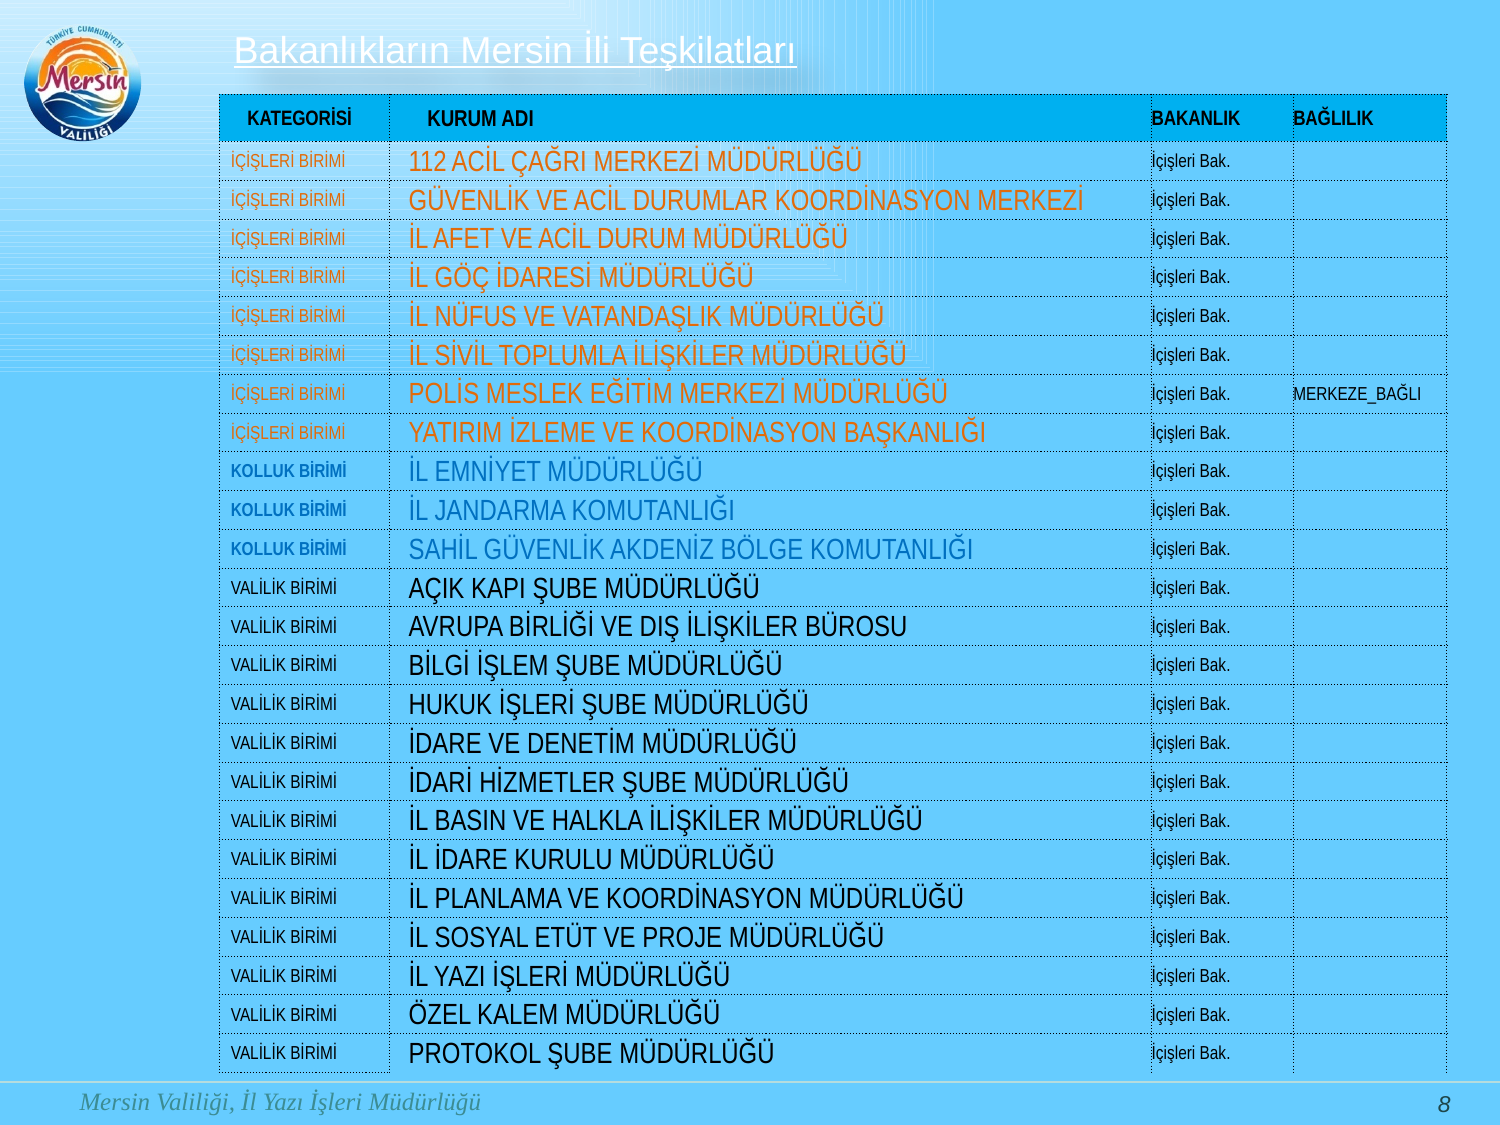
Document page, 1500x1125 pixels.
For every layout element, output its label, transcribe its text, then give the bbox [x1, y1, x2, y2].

table_cell İDARİ HİZMETLER ŞUBE MÜDÜRLÜĞÜ [390, 762, 1152, 801]
table_cell İDARE VE DENETİM MÜDÜRLÜĞÜ [390, 723, 1152, 762]
table_cell İÇİŞLERİ BİRİMİ [219, 258, 390, 297]
table_cell İçişleri Bak. [1152, 801, 1293, 840]
table_cell VALİLİK BİRİMİ [219, 568, 390, 607]
table_cell İL İDARE KURULU MÜDÜRLÜĞÜ [390, 840, 1152, 879]
table_cell İÇİŞLERİ BİRİMİ [219, 297, 390, 335]
table_cell İçişleri Bak. [1152, 840, 1293, 879]
table_cell İÇİŞLERİ BİRİMİ [219, 335, 390, 374]
table_cell [1293, 607, 1447, 646]
table_cell İÇİŞLERİ BİRİMİ [219, 374, 390, 413]
table_cell HUKUK İŞLERİ ŞUBE MÜDÜRLÜĞÜ [390, 685, 1152, 723]
table_cell VALİLİK BİRİMİ [219, 801, 390, 840]
table_cell İÇİŞLERİ BİRİMİ [219, 413, 390, 452]
table_cell VALİLİK BİRİMİ [219, 840, 390, 879]
table_cell [1293, 879, 1447, 917]
table_cell AVRUPA BİRLİĞİ VE DIŞ İLİŞKİLER BÜROSU [390, 607, 1152, 646]
table_cell KOLLUK BİRİMİ [219, 491, 390, 529]
table_cell İçişleri Bak. [1152, 607, 1293, 646]
table_cell İçişleri Bak. [1152, 180, 1293, 219]
table_cell İçişleri Bak. [1152, 568, 1293, 607]
table_cell İL JANDARMA KOMUTANLIĞI [390, 491, 1152, 529]
table_cell İL SOSYAL ETÜT VE PROJE MÜDÜRLÜĞÜ [390, 917, 1152, 956]
table_cell İçişleri Bak. [1152, 995, 1293, 1034]
table_cell [1293, 917, 1447, 956]
table_cell [1293, 452, 1447, 491]
table_cell SAHİL GÜVENLİK AKDENİZ BÖLGE KOMUTANLIĞI [390, 529, 1152, 568]
table_cell İÇİŞLERİ BİRİMİ [219, 180, 390, 219]
table_header KATEGORİSİ [219, 94, 390, 141]
table_cell VALİLİK BİRİMİ [219, 685, 390, 723]
table_cell [1293, 1034, 1447, 1073]
table_cell [1293, 801, 1447, 840]
table_cell [1293, 335, 1447, 374]
table_header BAĞLILIK [1293, 94, 1447, 141]
table_cell İçişleri Bak. [1152, 374, 1293, 413]
table_cell İçişleri Bak. [1152, 723, 1293, 762]
table_cell [1293, 685, 1447, 723]
table_cell [1293, 141, 1447, 180]
table_cell İçişleri Bak. [1152, 219, 1293, 258]
table_cell [1293, 995, 1447, 1034]
table_cell [1293, 258, 1447, 297]
table_cell [1293, 529, 1447, 568]
table_cell İçişleri Bak. [1152, 258, 1293, 297]
table_cell İçişleri Bak. [1152, 956, 1293, 995]
table_cell GÜVENLİK VE ACİL DURUMLAR KOORDİNASYON MERKEZİ [390, 180, 1152, 219]
table_cell İL PLANLAMA VE KOORDİNASYON MÜDÜRLÜĞÜ [390, 879, 1152, 917]
table_cell [1293, 219, 1447, 258]
table_cell POLİS MESLEK EĞİTİM MERKEZİ MÜDÜRLÜĞÜ [390, 374, 1152, 413]
table_cell VALİLİK BİRİMİ [219, 995, 390, 1034]
table_cell VALİLİK BİRİMİ [219, 1034, 390, 1073]
table_cell VALİLİK BİRİMİ [219, 879, 390, 917]
table_cell İçişleri Bak. [1152, 917, 1293, 956]
table_cell [1293, 180, 1447, 219]
table_cell İçişleri Bak. [1152, 141, 1293, 180]
table_cell AÇIK KAPI ŞUBE MÜDÜRLÜĞÜ [390, 568, 1152, 607]
table_cell VALİLİK BİRİMİ [219, 762, 390, 801]
table_cell [1293, 568, 1447, 607]
table_cell [1293, 762, 1447, 801]
table_cell İL EMNİYET MÜDÜRLÜĞÜ [390, 452, 1152, 491]
table_cell VALİLİK BİRİMİ [219, 917, 390, 956]
table_cell İçişleri Bak. [1152, 762, 1293, 801]
table_cell [1293, 646, 1447, 685]
table_cell MERKEZE_BAĞLI [1293, 374, 1447, 413]
table_cell [1293, 491, 1447, 529]
table_cell [1293, 297, 1447, 335]
table_cell [1293, 840, 1447, 879]
table_cell İL NÜFUS VE VATANDAŞLIK MÜDÜRLÜĞÜ [390, 297, 1152, 335]
table_cell İçişleri Bak. [1152, 685, 1293, 723]
table_cell YATIRIM İZLEME VE KOORDİNASYON BAŞKANLIĞI [390, 413, 1152, 452]
table_cell VALİLİK BİRİMİ [219, 723, 390, 762]
table_cell İçişleri Bak. [1152, 413, 1293, 452]
text_box Bakanlıkların Mersin İli Teşkilatları [218, 18, 1460, 80]
table_cell İL SİVİL TOPLUMLA İLİŞKİLER MÜDÜRLÜĞÜ [390, 335, 1152, 374]
table_cell İçişleri Bak. [1152, 297, 1293, 335]
table_cell VALİLİK BİRİMİ [219, 607, 390, 646]
table_cell VALİLİK BİRİMİ [219, 956, 390, 995]
table_cell İL AFET VE ACİL DURUM MÜDÜRLÜĞÜ [390, 219, 1152, 258]
table_cell PROTOKOL ŞUBE MÜDÜRLÜĞÜ [390, 1034, 1152, 1073]
table_cell 112 ACİL ÇAĞRI MERKEZİ MÜDÜRLÜĞÜ [390, 141, 1152, 180]
table_cell İL BASIN VE HALKLA İLİŞKİLER MÜDÜRLÜĞÜ [390, 801, 1152, 840]
table_cell İçişleri Bak. [1152, 1034, 1293, 1073]
table_cell ÖZEL KALEM MÜDÜRLÜĞÜ [390, 995, 1152, 1034]
table_cell [1293, 413, 1447, 452]
table_cell KOLLUK BİRİMİ [219, 529, 390, 568]
table_cell İL YAZI İŞLERİ MÜDÜRLÜĞÜ [390, 956, 1152, 995]
table_cell VALİLİK BİRİMİ [219, 646, 390, 685]
table_cell İçişleri Bak. [1152, 646, 1293, 685]
table_cell [1293, 723, 1447, 762]
picture [24, 23, 142, 142]
table_cell İçişleri Bak. [1152, 452, 1293, 491]
slide_number 8 [1423, 1082, 1500, 1125]
table_cell KOLLUK BİRİMİ [219, 452, 390, 491]
table_header BAKANLIK [1152, 94, 1293, 141]
table_cell İçişleri Bak. [1152, 529, 1293, 568]
table_cell İL GÖÇ İDARESİ MÜDÜRLÜĞÜ [390, 258, 1152, 297]
table_cell İÇİŞLERİ BİRİMİ [219, 219, 390, 258]
table_cell İçişleri Bak. [1152, 491, 1293, 529]
table_cell İçişleri Bak. [1152, 879, 1293, 917]
table_cell İçişleri Bak. [1152, 335, 1293, 374]
table_cell İÇİŞLERİ BİRİMİ [219, 141, 390, 180]
table_header KURUM ADI [390, 94, 1152, 141]
table_cell BİLGİ İŞLEM ŞUBE MÜDÜRLÜĞÜ [390, 646, 1152, 685]
